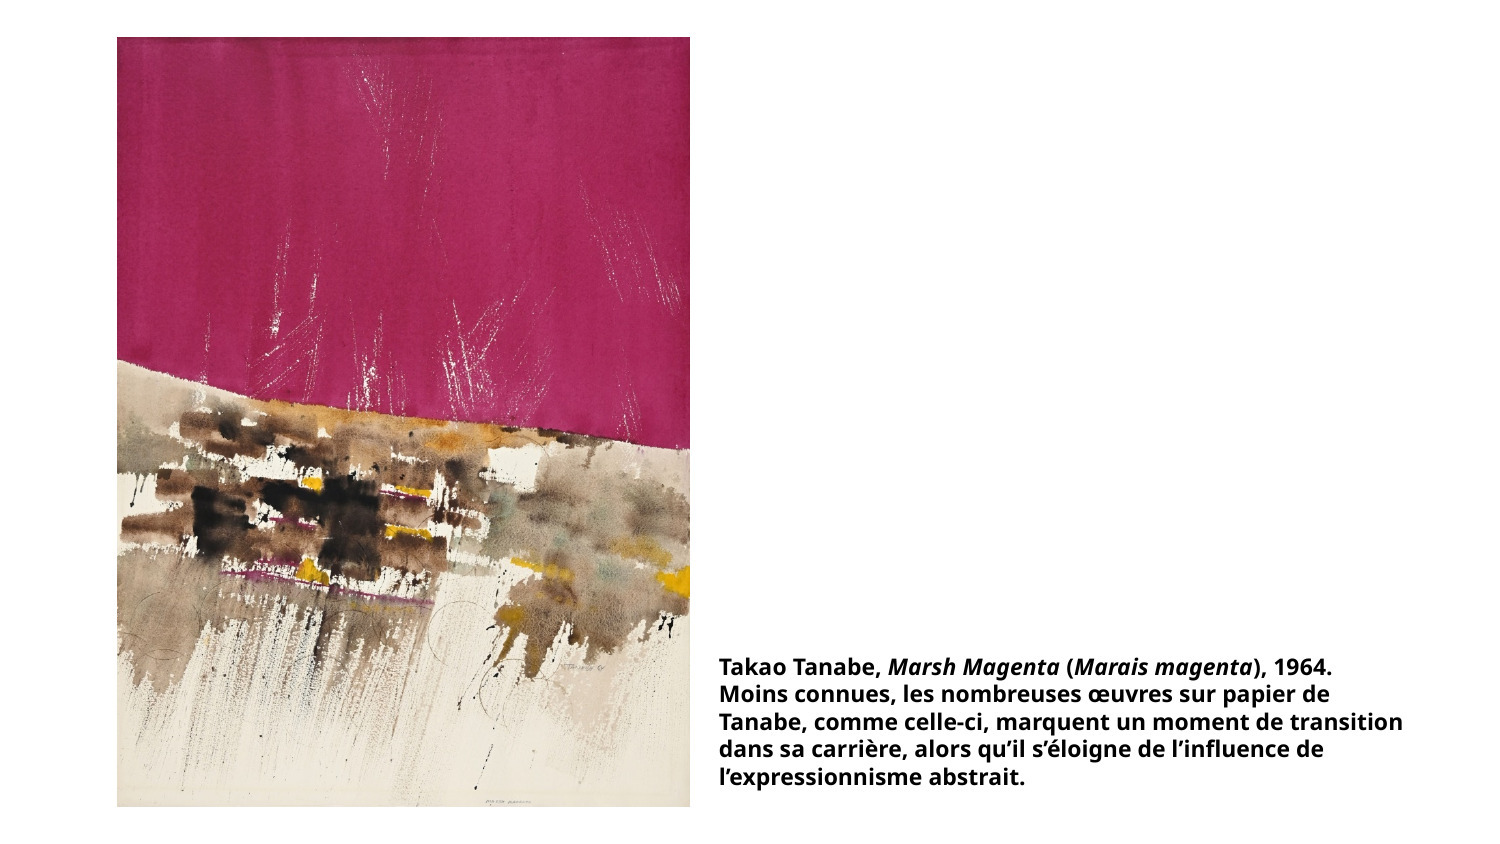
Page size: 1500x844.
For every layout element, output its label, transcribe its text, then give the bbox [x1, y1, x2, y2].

picture [116, 36, 690, 807]
text_box Takao Tanabe, Marsh Magenta (Marais magenta), 1964. Moins connues, les nombreuses œuvres sur papier de Tanabe, comme celle-ci, marquent un moment de transition dans sa carrière, alors qu’il s’éloigne de l’influence de l’expressionnisme abstrait. [703, 637, 1423, 805]
